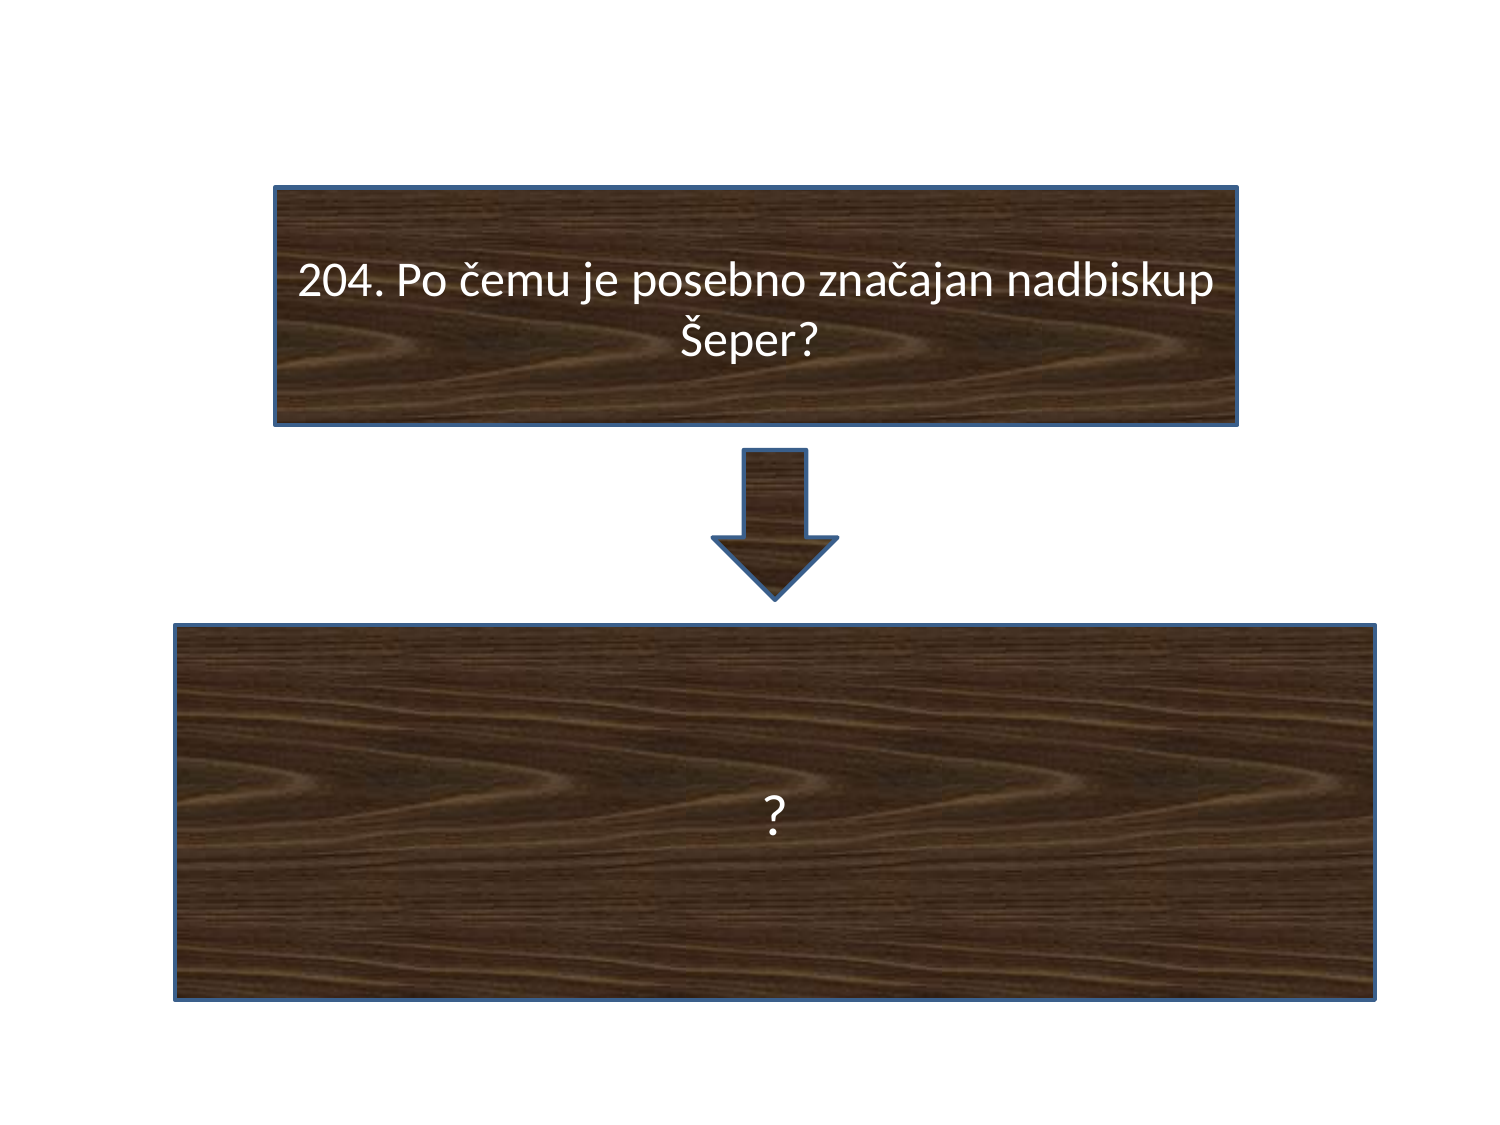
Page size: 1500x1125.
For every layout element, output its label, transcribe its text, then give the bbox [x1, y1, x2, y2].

text_box [710, 447, 840, 603]
text_box ? [173, 623, 1377, 1002]
text_box 204. Po čemu je posebno značajan nadbiskup Šeper? [273, 185, 1239, 427]
